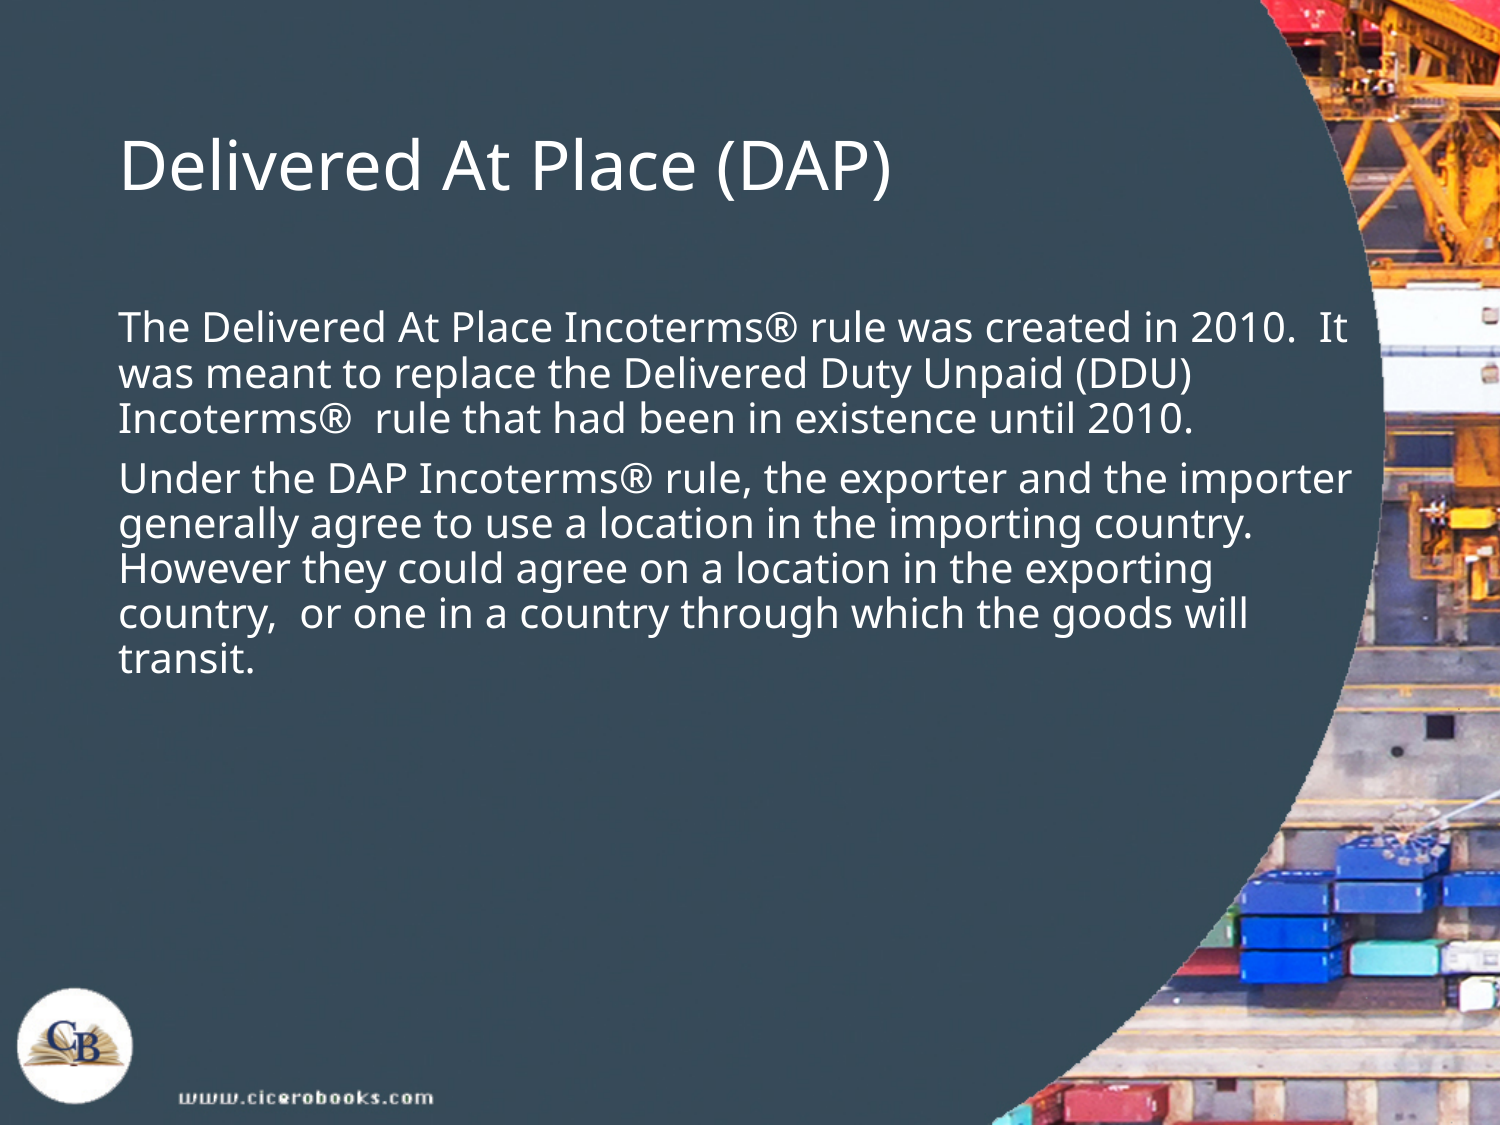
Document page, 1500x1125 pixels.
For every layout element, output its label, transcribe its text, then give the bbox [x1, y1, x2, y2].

picture [0, 0, 1500, 1125]
title Delivered At Place (DAP) [103, 59, 1397, 278]
list The Delivered At Place Incoterms® rule was created in 2010. It was meant to replace the Delivered Duty Unpaid (DDU) Incoterms® rule that had been in existence until 2010. Under the DAP Incoterms® rule, the exporter and the importer generally agree to use a location in the importing country. However they could agree on a location in the exporting country, or one in a country through which the goods will transit. [103, 299, 1397, 1014]
